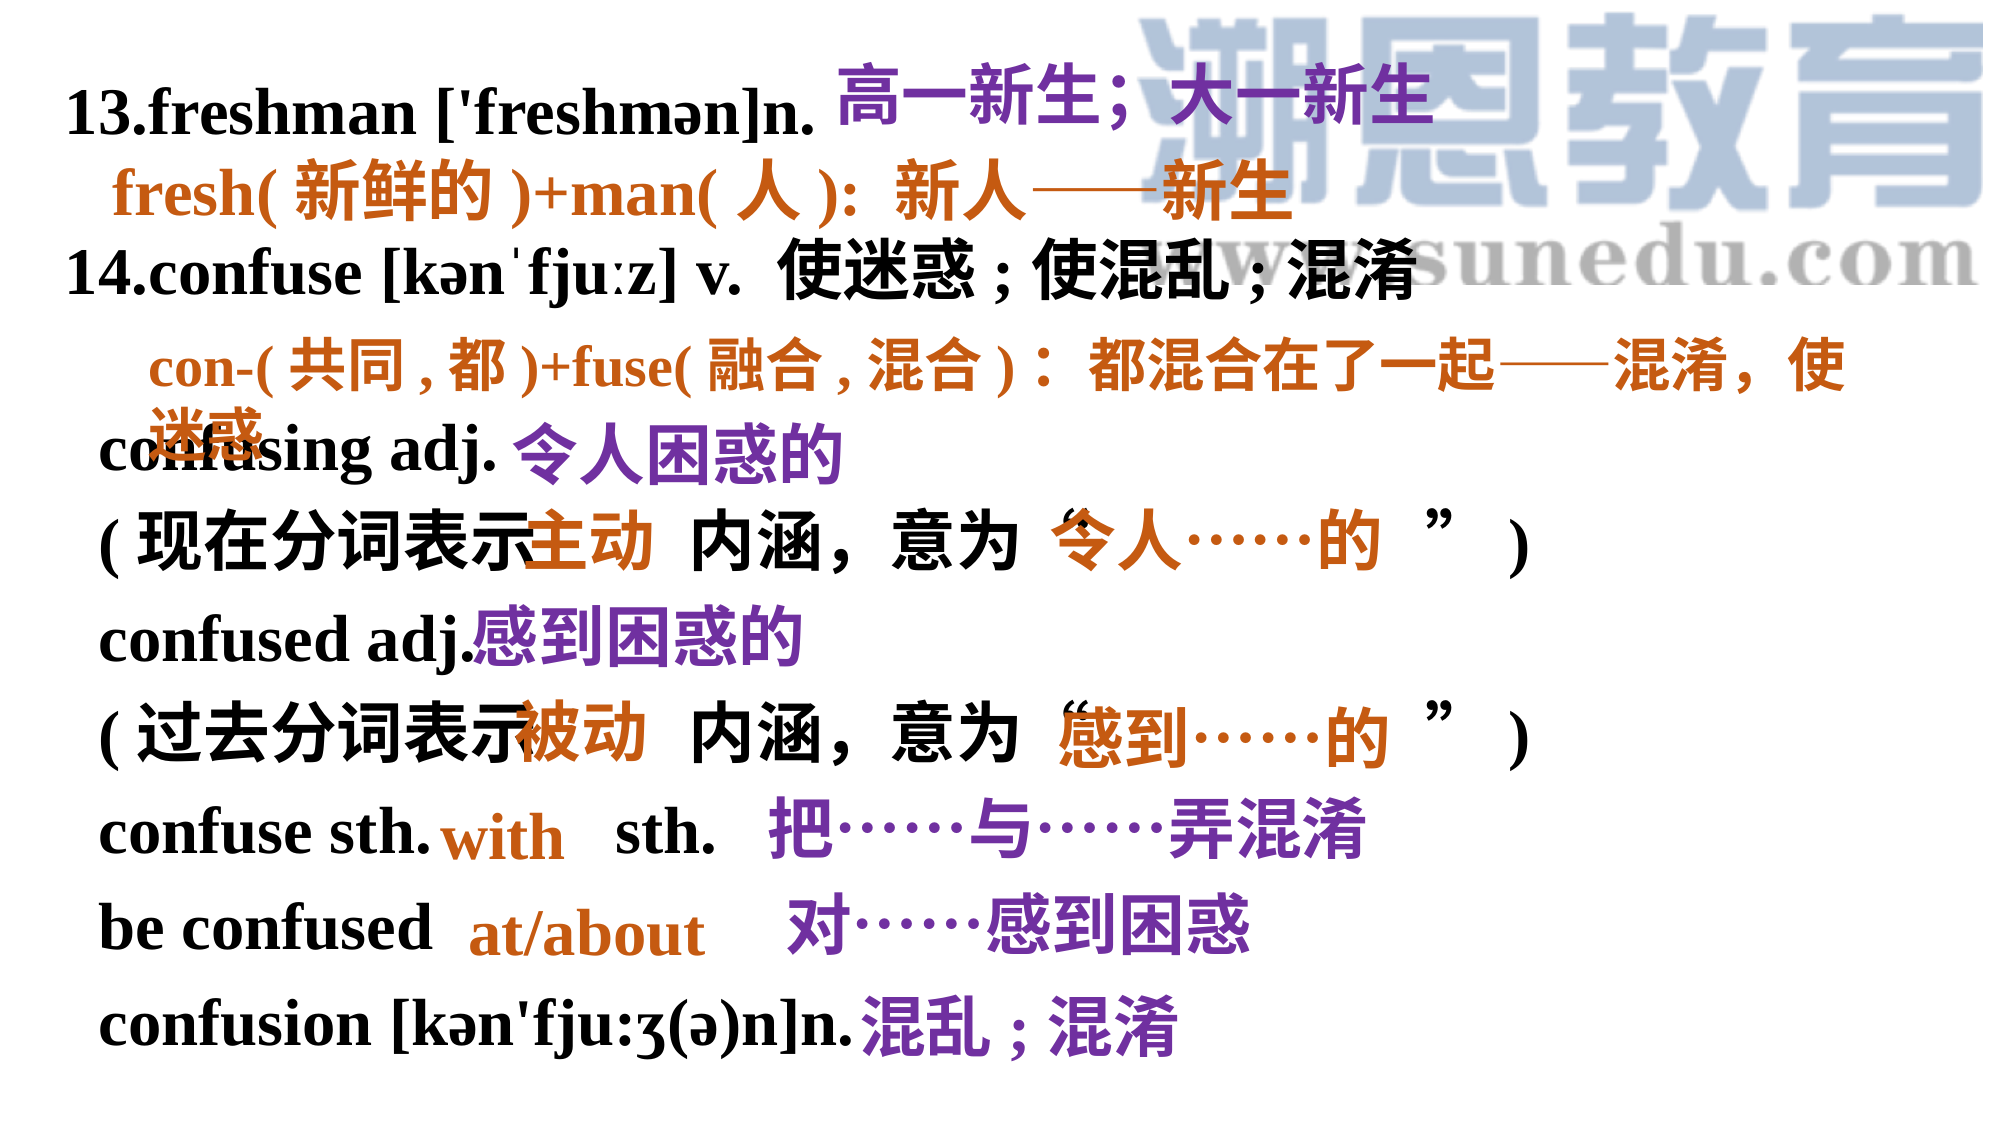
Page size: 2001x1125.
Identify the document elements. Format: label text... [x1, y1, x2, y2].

text_box 令人困惑的 [497, 475, 891, 501]
text_box 感到……的 [1042, 689, 1437, 785]
text_box fresh(新鲜的)+man(人): 新人——新生 [97, 140, 1311, 236]
text_box 13.freshman ['freshmən]n. 14.confuse [kənˈfjuːz] v. 使迷惑;使混乱;混淆 confusing adj. (现在分词表示 内涵，意为“ ”) confused adj. (过去分词表示 内涵，意为“ ”) confuse sth. sth. 把……与……弄混淆 be confused 对……感到困惑 confusion [kən'fju:ʒ(ə)n]n. [50, 60, 1858, 1067]
text_box 高一新生；大一新生 [820, 45, 1482, 140]
text_box con-(共同,都)+fuse(融合,混合)：都混合在了一起——混淆，使迷惑 [133, 320, 1867, 475]
text_box 混乱;混淆 [844, 976, 1226, 1072]
text_box 令人……的 [1034, 491, 1444, 587]
text_box 主动 [507, 491, 701, 587]
text_box 被动 [499, 682, 709, 778]
picture [1134, 10, 1983, 285]
text_box 感到困惑的 [457, 587, 851, 682]
text_box at/about [453, 881, 755, 976]
text_box with [425, 785, 615, 881]
